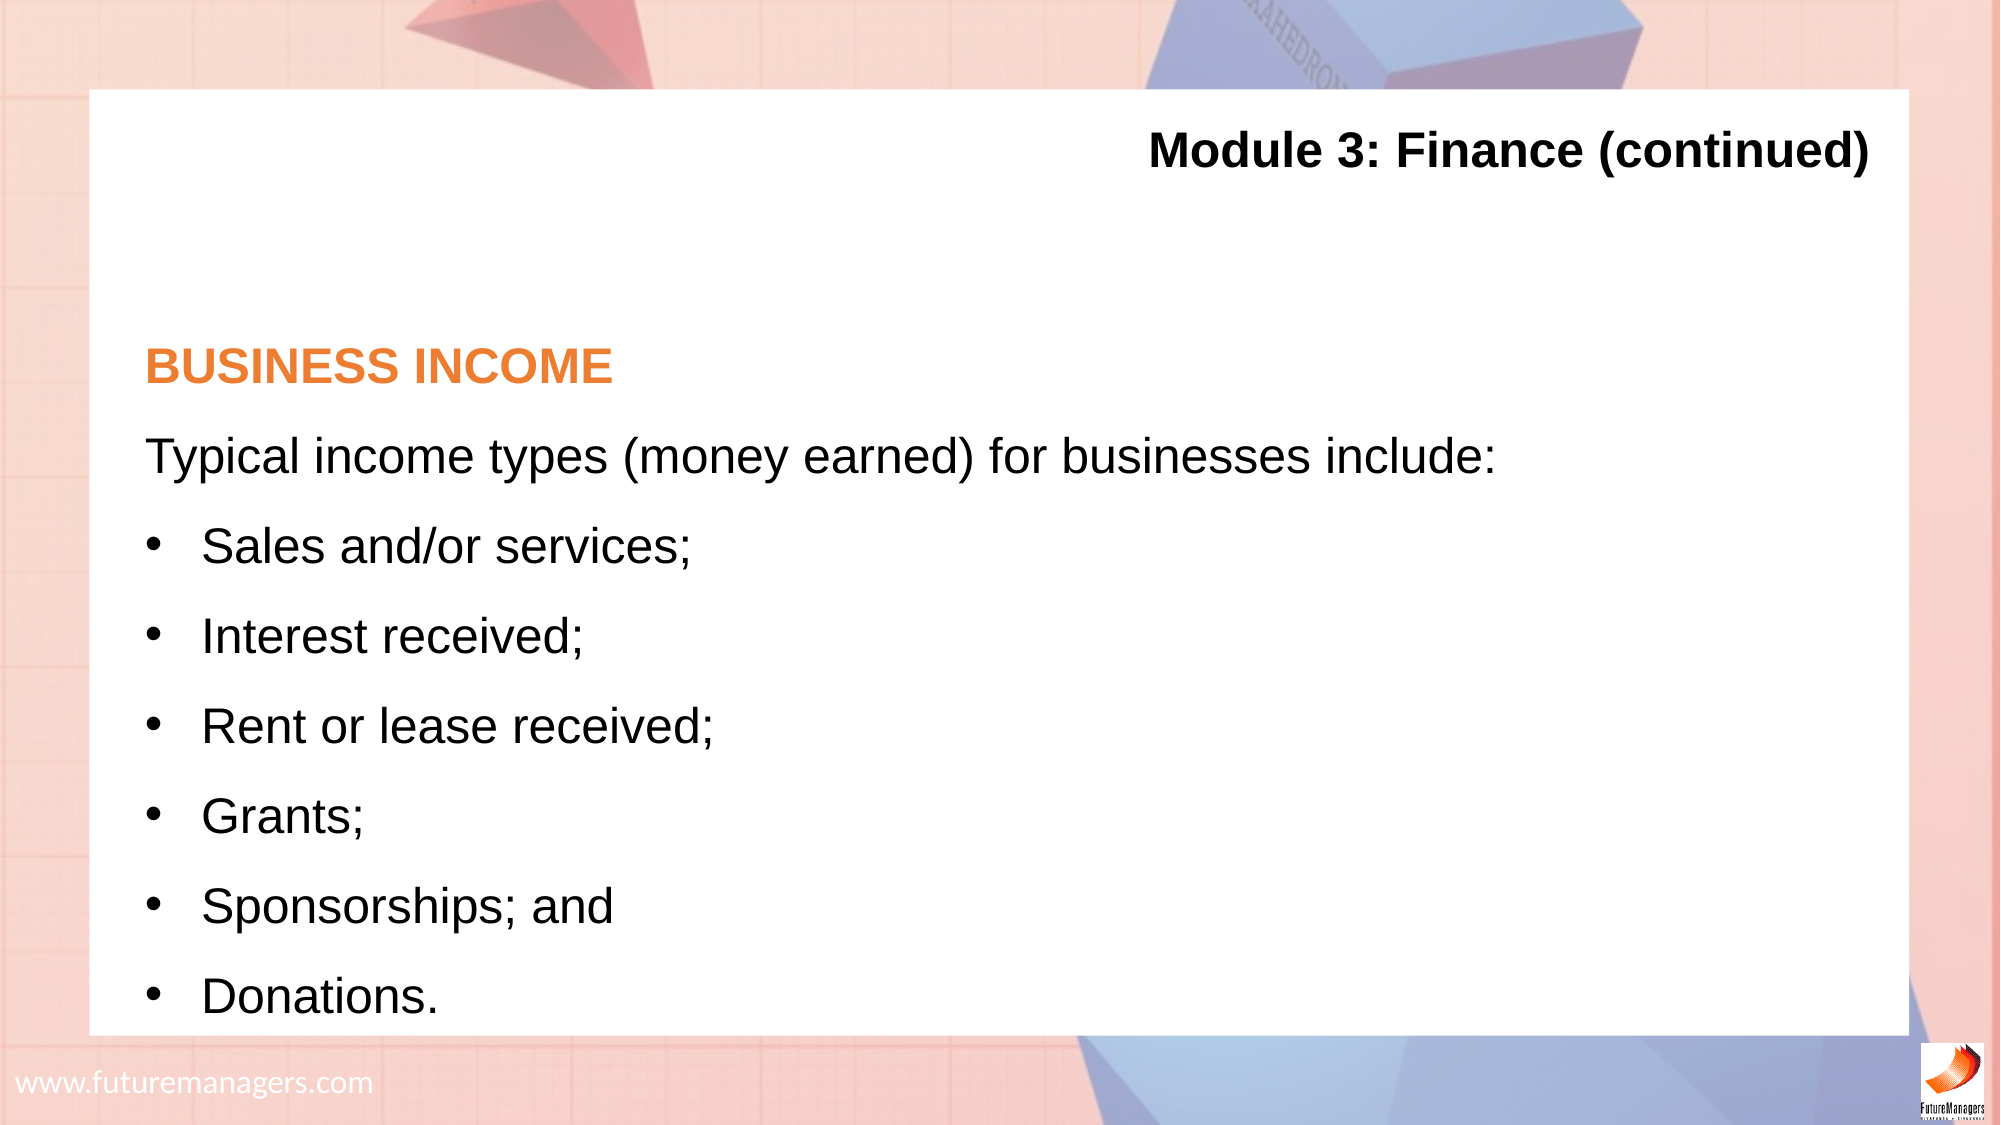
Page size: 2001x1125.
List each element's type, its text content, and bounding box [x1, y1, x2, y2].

text_box www.futuremanagers.com [0, 1052, 1447, 1108]
picture [1921, 1043, 1984, 1120]
text_box [88, 88, 1910, 1037]
text_box Module 3: Finance (continued) [109, 109, 1886, 185]
text_box BUSINESS INCOME Typical income types (money earned) for businesses include: Sales and/or services; Interest received; Rent or lease received; Grants; Sponsorships; and Donations. [130, 295, 1869, 1031]
